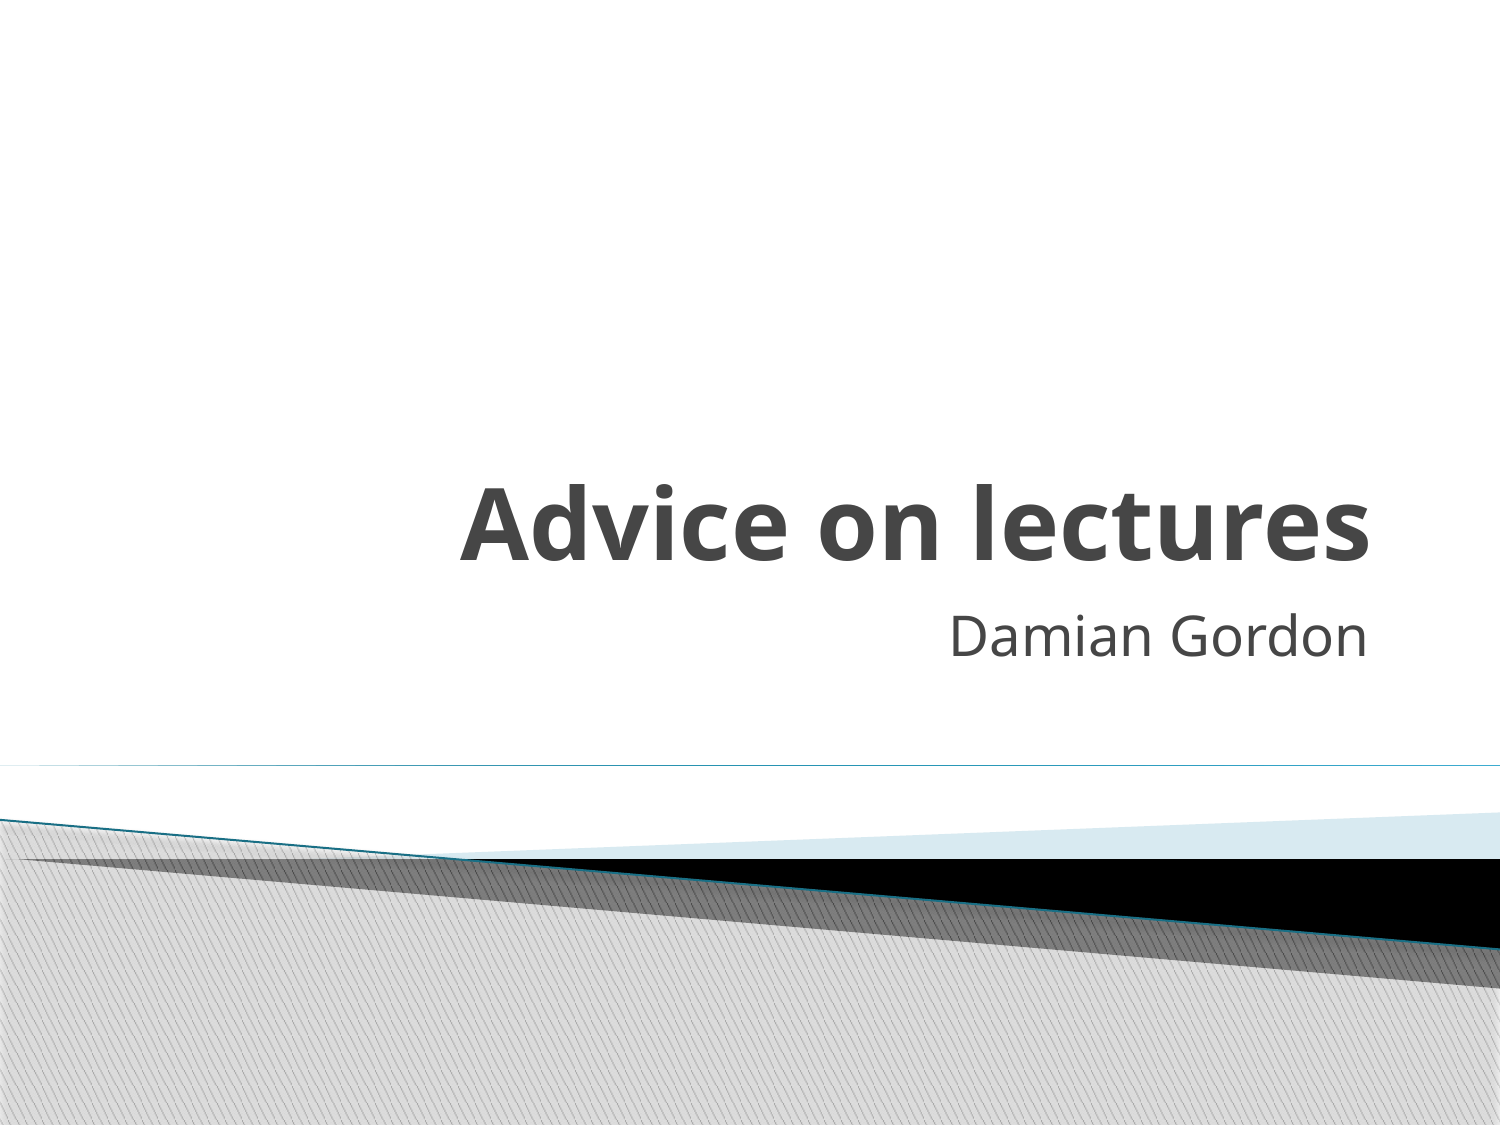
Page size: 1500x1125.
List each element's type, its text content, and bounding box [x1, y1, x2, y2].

title Advice on lectures [112, 287, 1388, 588]
subtitle Damian Gordon [112, 592, 1388, 790]
picture [5, 859, 1500, 989]
